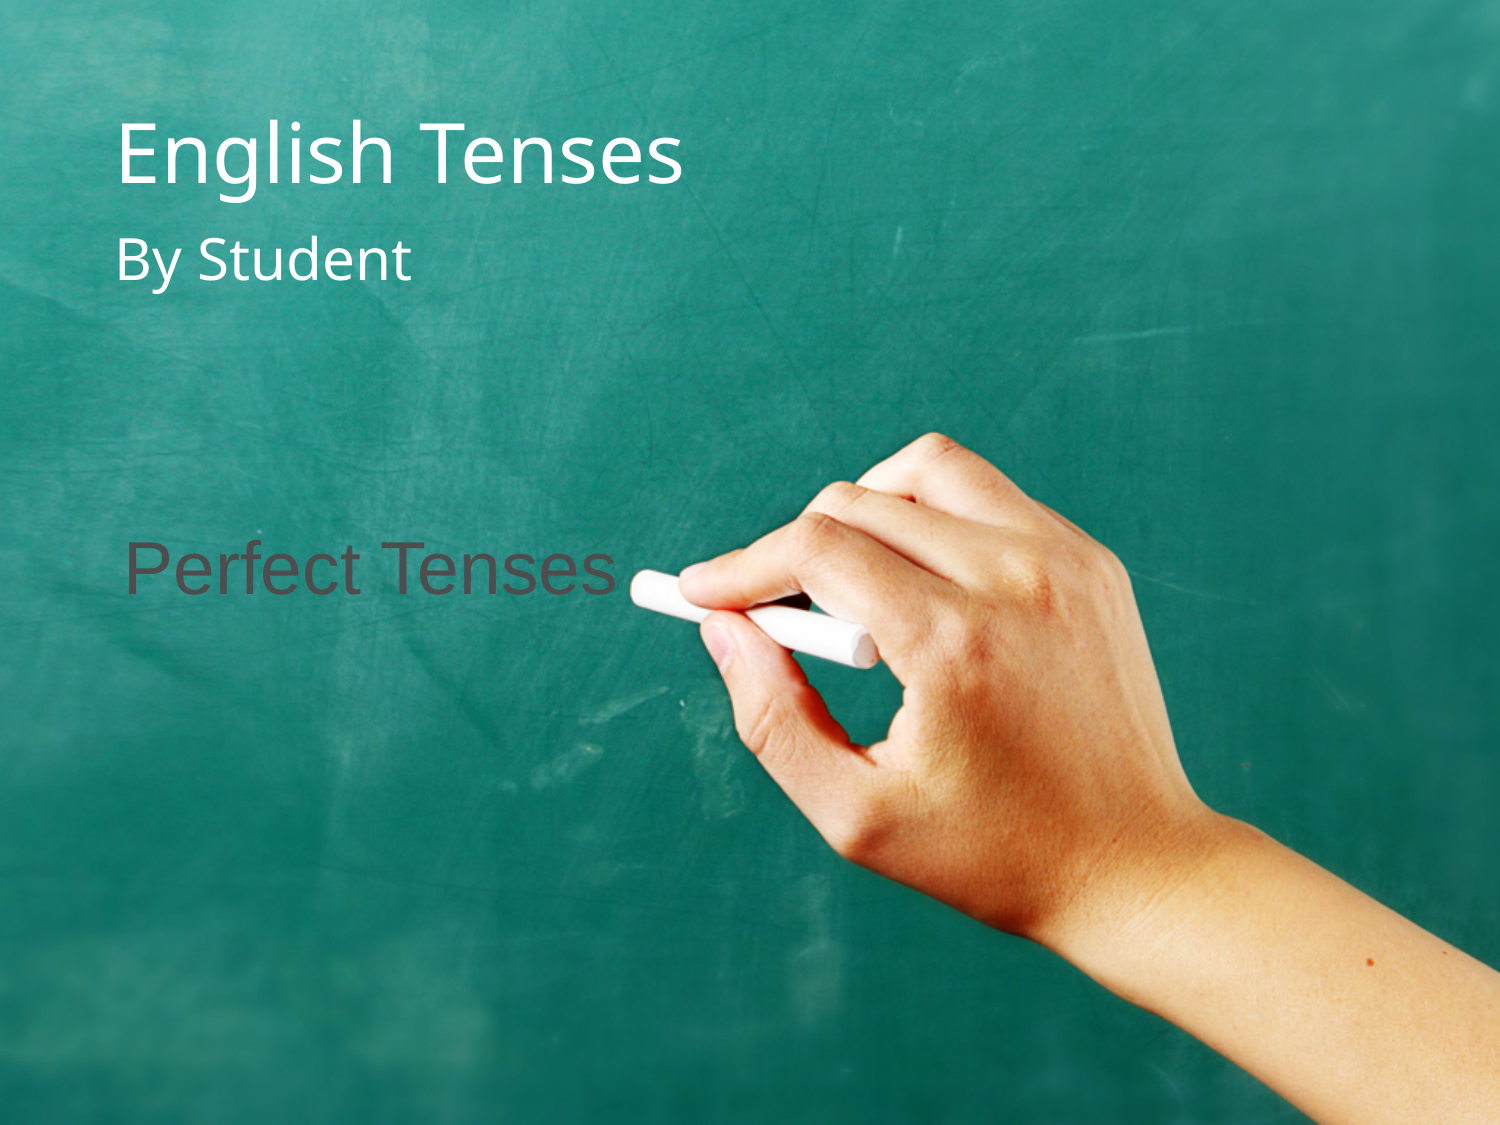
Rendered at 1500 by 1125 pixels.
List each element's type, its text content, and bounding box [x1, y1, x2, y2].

subtitle By Student [99, 215, 1350, 288]
text_box Perfect Tenses [49, 512, 713, 618]
picture [0, 0, 1500, 1125]
title English Tenses [99, 92, 1350, 209]
